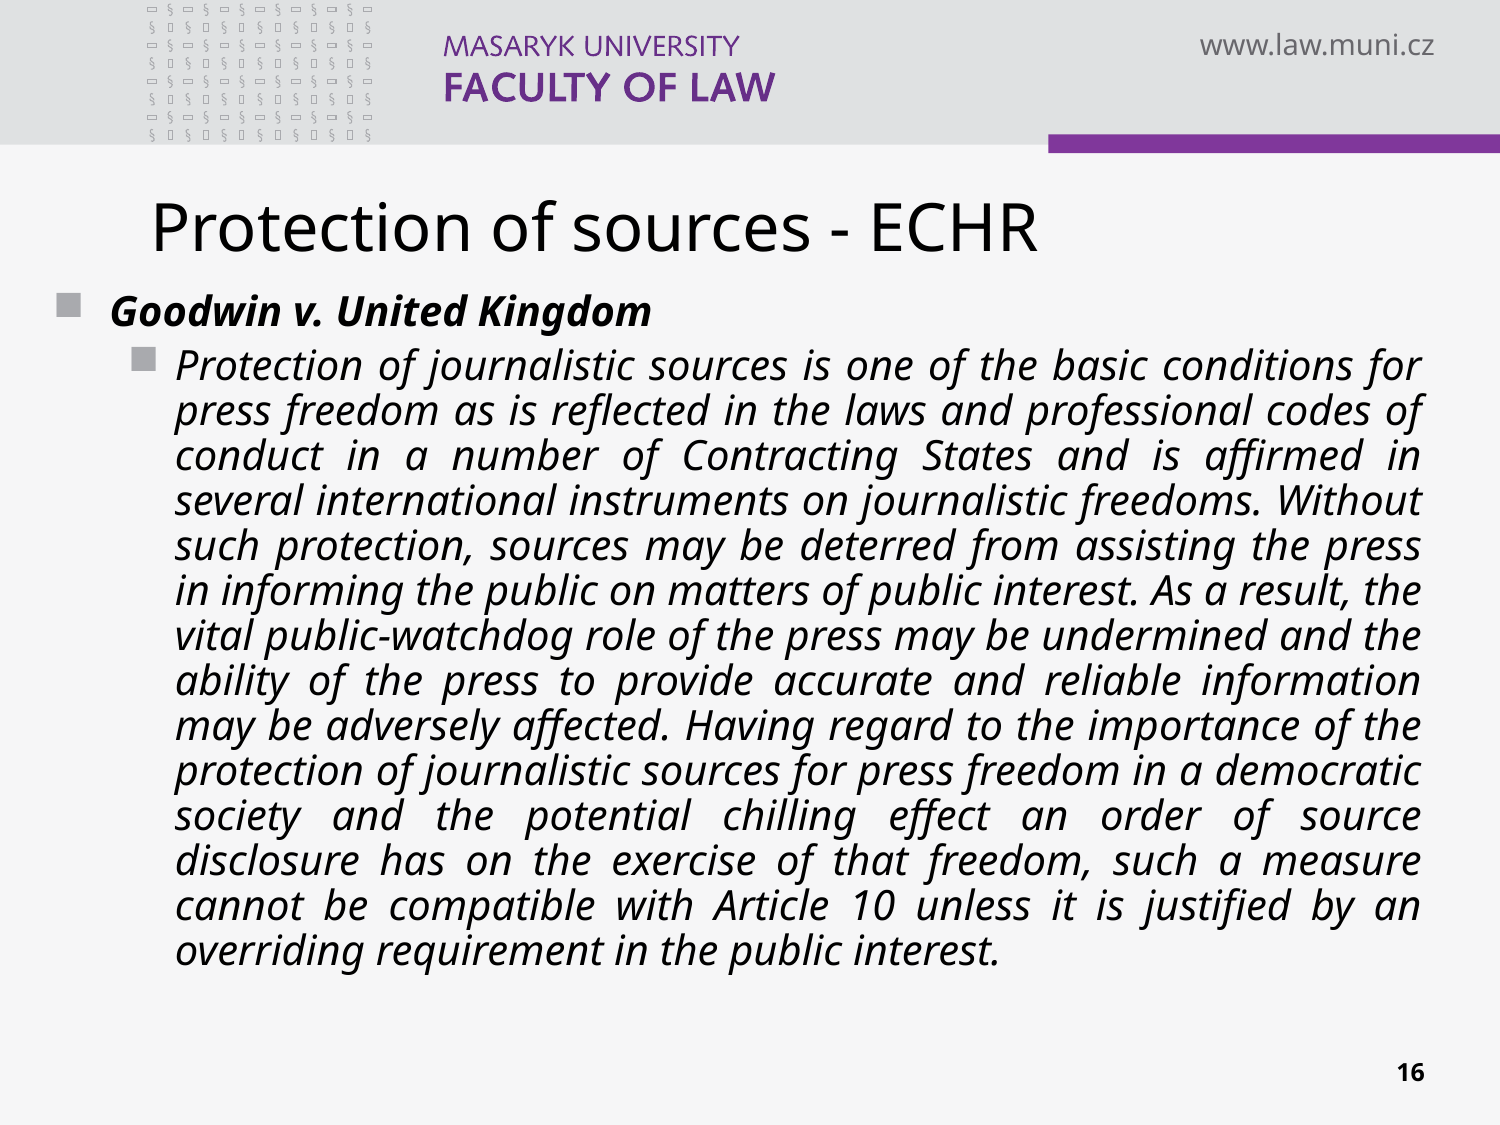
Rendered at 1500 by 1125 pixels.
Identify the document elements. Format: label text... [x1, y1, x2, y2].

list Goodwin v. United Kingdom Protection of journalistic sources is one of the basic conditions for press freedom as is reflected in the laws and professional codes of conduct in a number of Contracting States and is affirmed in several international instruments on journalistic freedoms. Without such protection, sources may be deterred from assisting the press in informing the public on matters of public interest. As a result, the vital public-watchdog role of the press may be undermined and the ability of the press to provide accurate and reliable information may be adversely affected. Having regard to the importance of the protection of journalistic sources for press freedom in a democratic society and the potential chilling effect an order of source disclosure has on the exercise of that freedom, such a measure cannot be compatible with Article 10 unless it is justified by an overriding requirement in the public interest. [53, 290, 1423, 1047]
slide_number 16 [1315, 1056, 1426, 1101]
title Protection of sources - ECHR [150, 184, 1425, 268]
